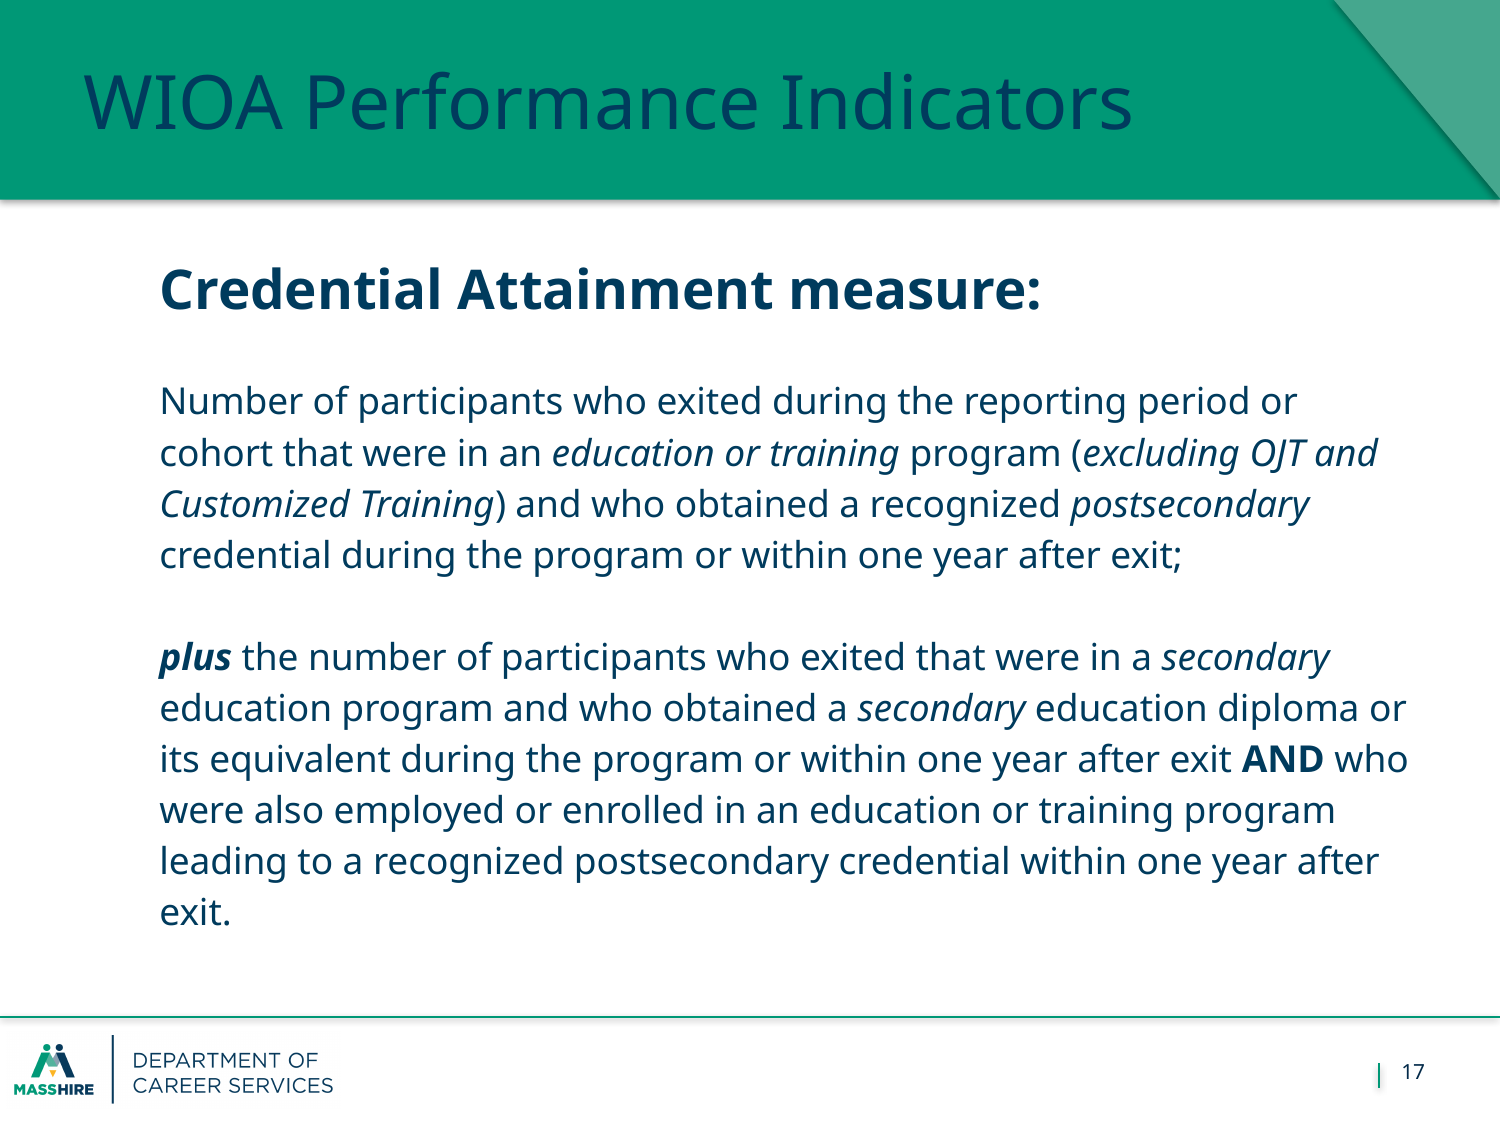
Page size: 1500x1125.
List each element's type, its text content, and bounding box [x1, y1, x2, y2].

list Credential Attainment measure: Number of participants who exited during the reporting period or cohort that were in an education or training program (excluding OJT and Customized Training) and who obtained a recognized postsecondary credential during the program or within one year after exit; plus the number of participants who exited that were in a secondary education program and who obtained a secondary education diploma or its equivalent during the program or within one year after exit AND who were also employed or enrolled in an education or training program leading to a recognized postsecondary credential within one year after exit. [75, 237, 1425, 980]
picture [6, 1031, 341, 1109]
slide_number 17 [1376, 1042, 1425, 1103]
title WIOA Performance Indicators [68, 36, 1425, 174]
